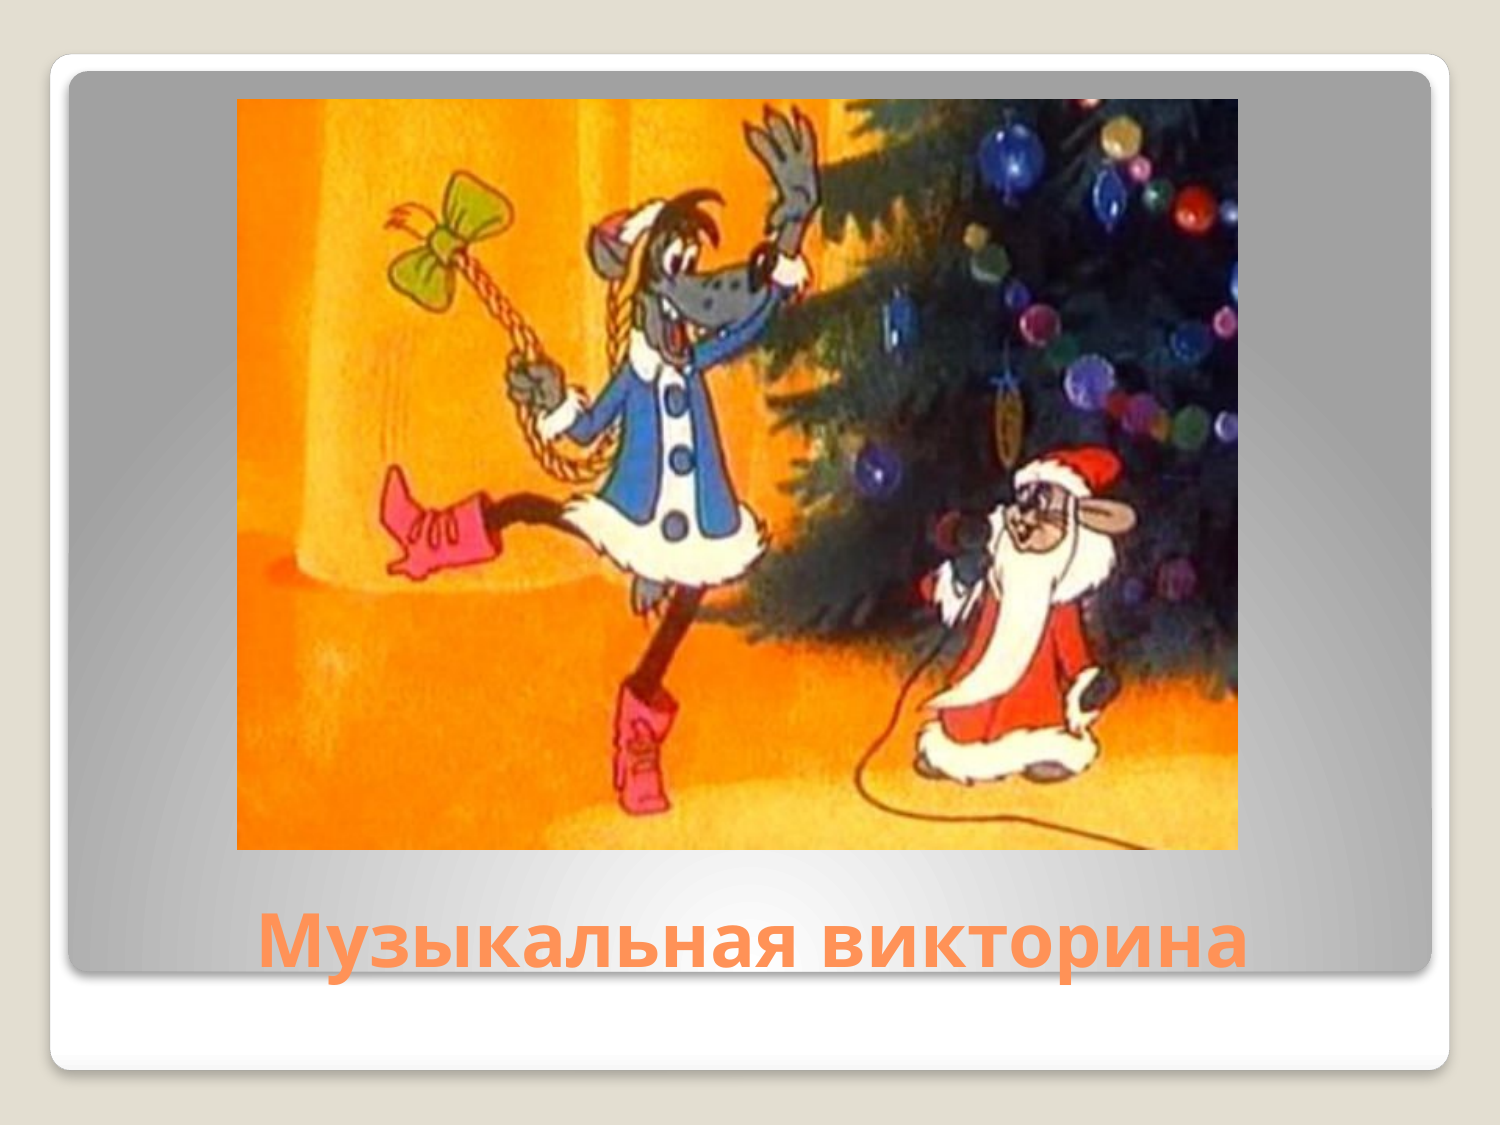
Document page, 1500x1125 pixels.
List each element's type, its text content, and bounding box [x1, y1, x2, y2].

title Музыкальная викторина [82, 817, 1425, 990]
picture [237, 99, 1238, 851]
